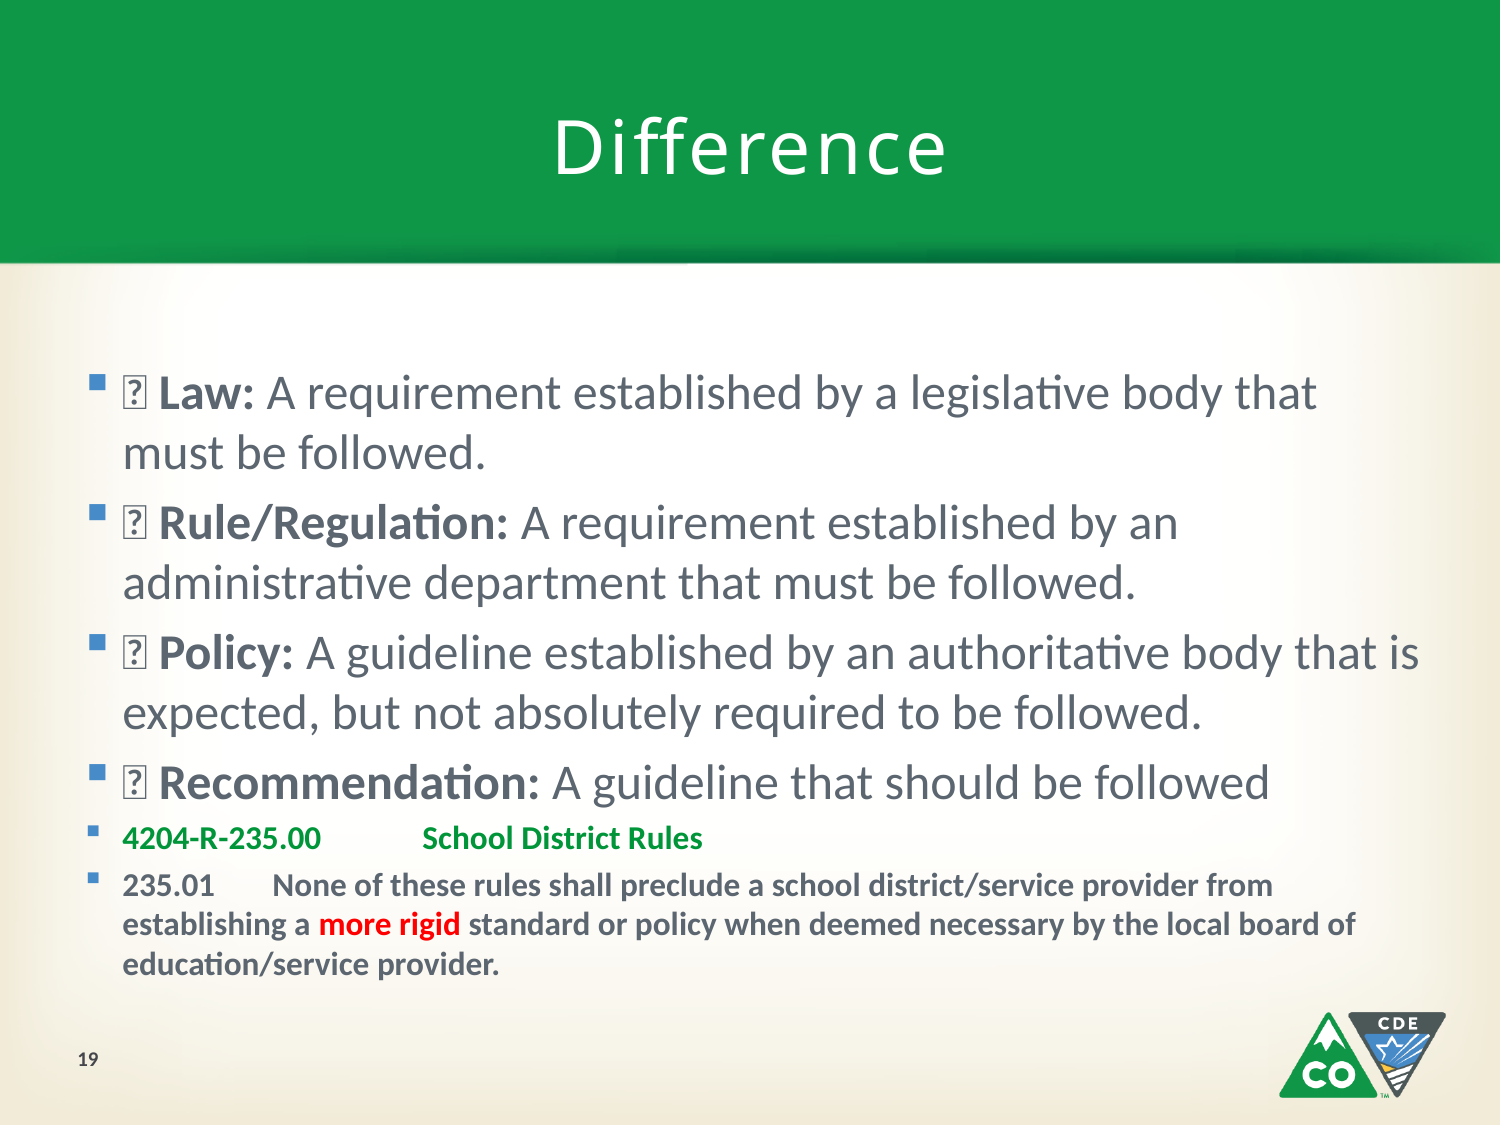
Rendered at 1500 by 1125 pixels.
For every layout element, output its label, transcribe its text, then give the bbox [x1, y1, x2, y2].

list  Law: A requirement established by a legislative body that must be followed.  Rule/Regulation: A requirement established by an administrative department that must be followed.  Policy: A guideline established by an authoritative body that is expected, but not absolutely required to be followed.  Recommendation: A guideline that should be followed 4204-R-235.00 School District Rules 235.01 None of these rules shall preclude a school district/service provider from establishing a more rigid standard or policy when deemed necessary by the local board of education/service provider. [62, 281, 1442, 1005]
footer 19 [62, 1027, 538, 1088]
picture [0, 0, 1500, 1125]
title Difference [62, 58, 1438, 232]
